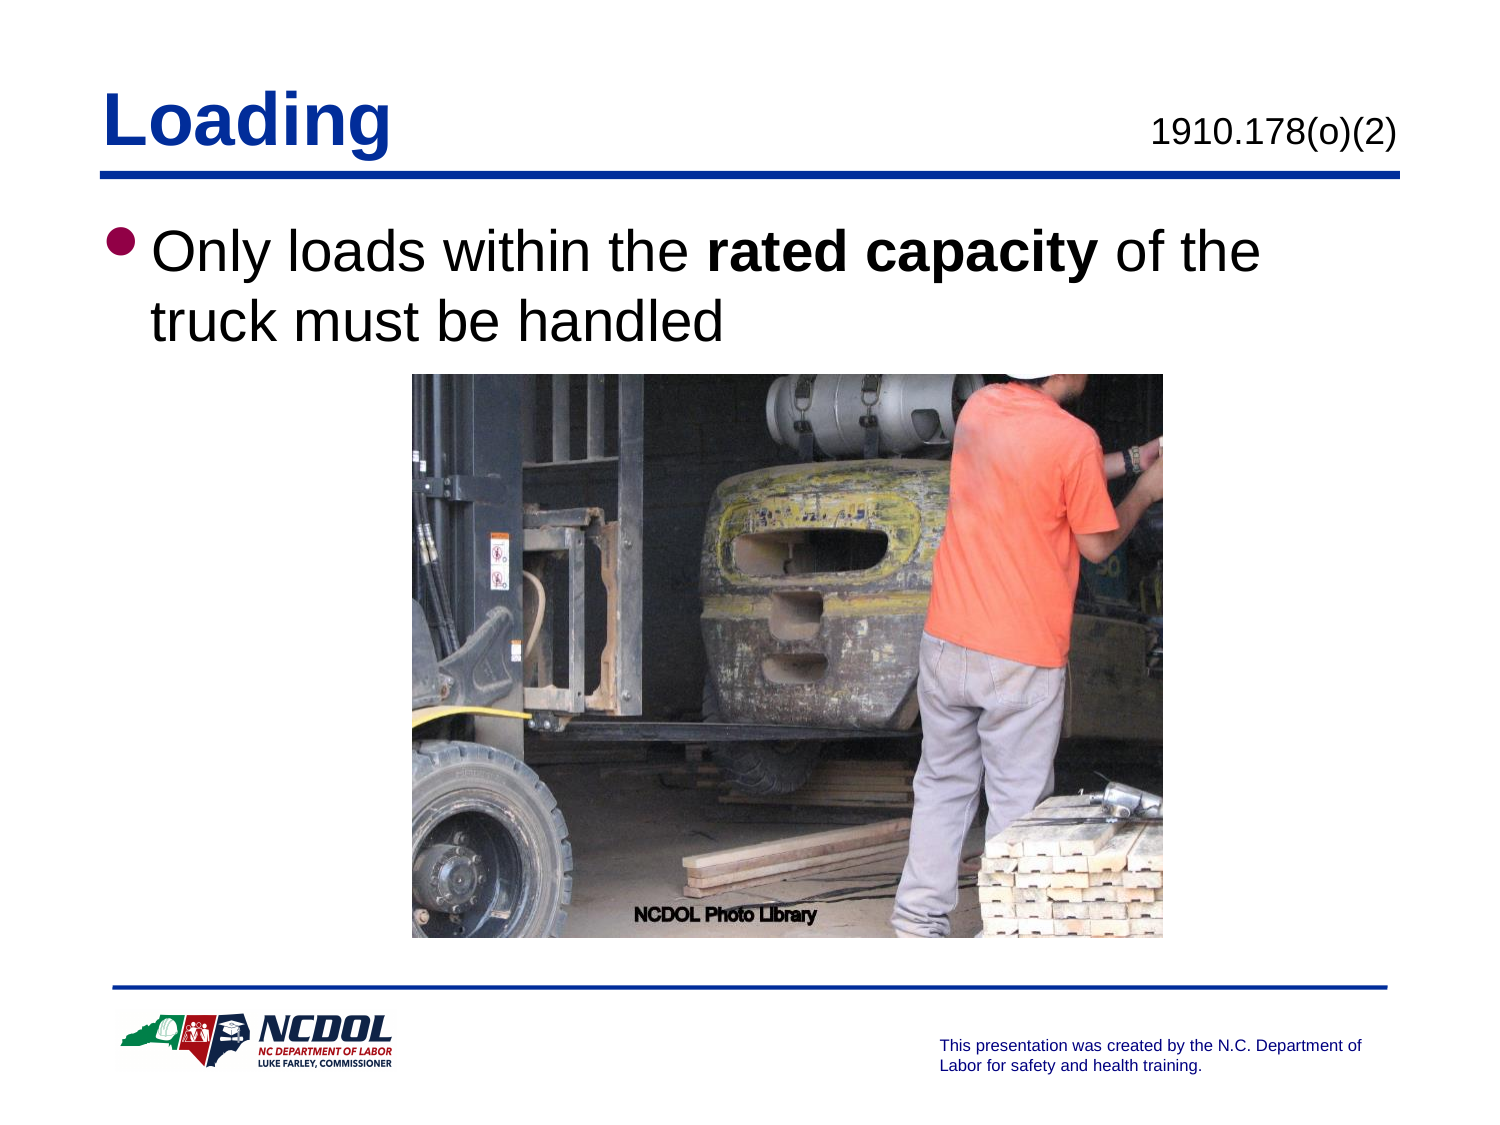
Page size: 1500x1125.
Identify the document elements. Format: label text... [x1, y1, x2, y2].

text_box Loading [87, 63, 1366, 169]
text_box 1910.178(o)(2) [1366, 99, 1413, 160]
picture [115, 1009, 397, 1072]
picture [412, 374, 1163, 938]
list Only loads within the rated capacity of the truck must be handled [87, 205, 1350, 881]
